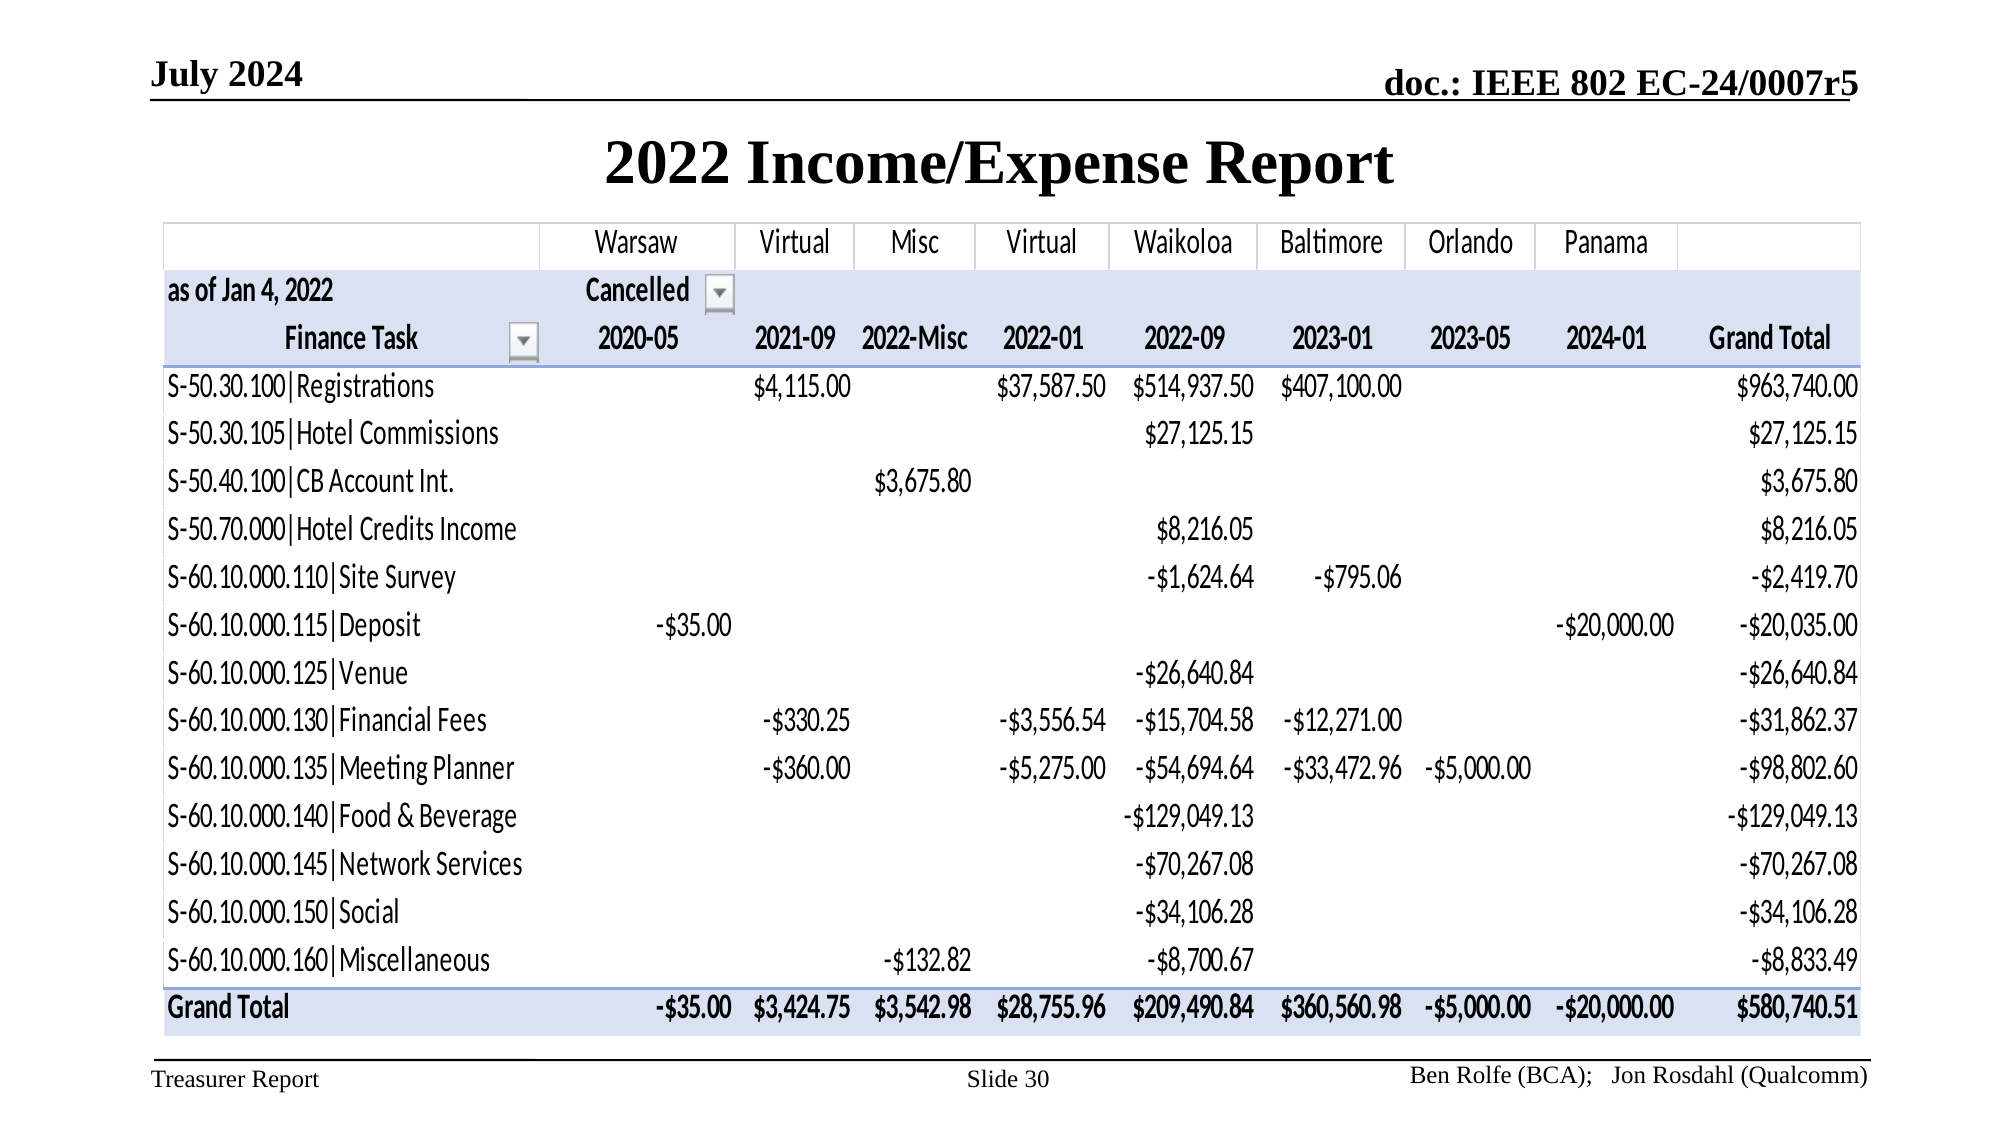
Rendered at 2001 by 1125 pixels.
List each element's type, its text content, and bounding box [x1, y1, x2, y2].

footer Ben Rolfe (BCA); Jon Rosdahl (Qualcomm) [1171, 1061, 1869, 1093]
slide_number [149, 49, 561, 95]
title 2022 Income/Expense Report [149, 112, 1850, 205]
slide_number Slide 30 [950, 1061, 1067, 1123]
picture [162, 221, 1863, 1038]
